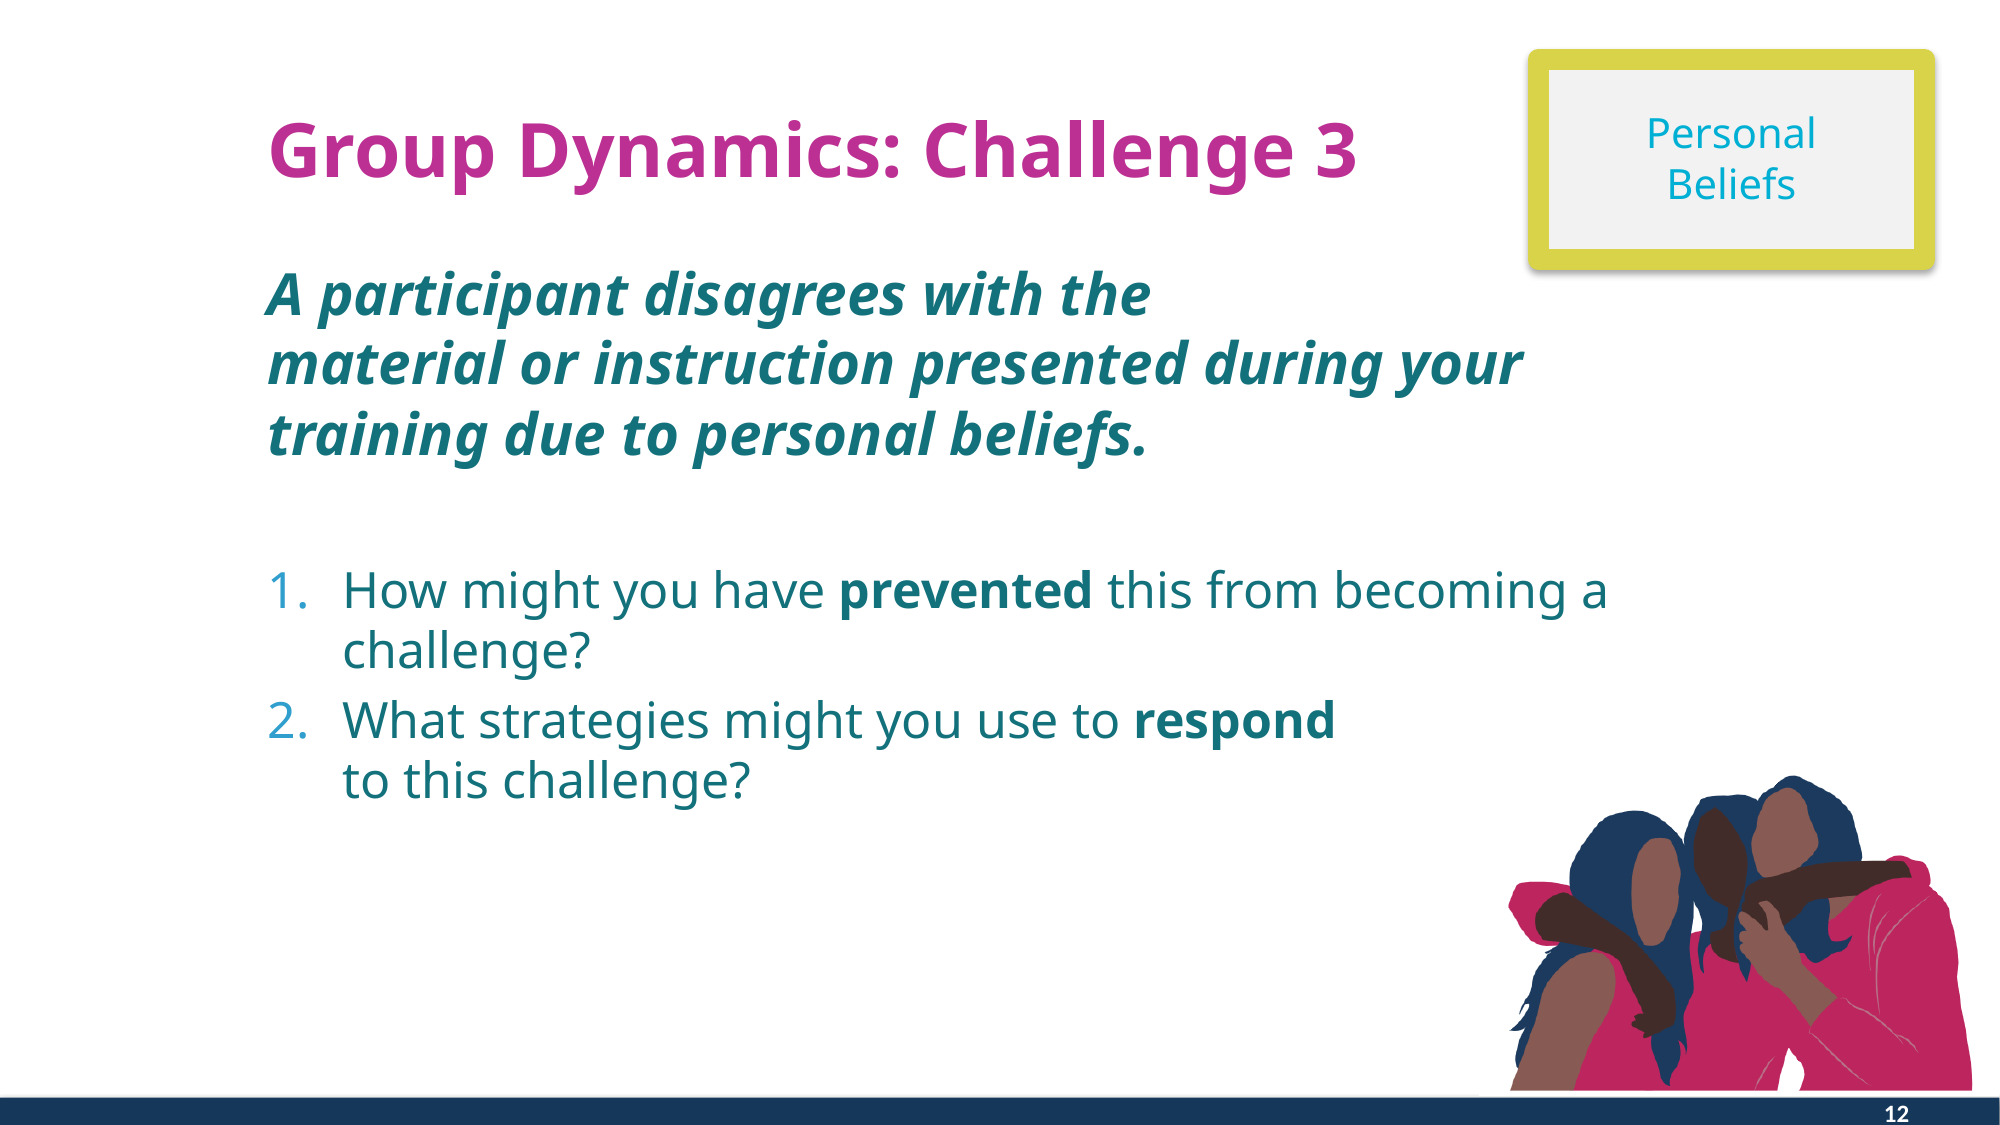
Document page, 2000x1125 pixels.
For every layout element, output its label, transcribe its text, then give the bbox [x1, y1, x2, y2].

text_box [1538, 59, 1925, 99]
text_box Personal Beliefs [1525, 99, 1938, 219]
text_box [1538, 219, 1925, 260]
list A participant disagrees with the material or instruction presented during your training due to personal beliefs. How might you have prevented this from becoming a challenge? What strategies might you use to respond to this challenge? [252, 249, 1817, 979]
picture [1479, 770, 2000, 1096]
title Group Dynamics: Challenge 3 [252, 59, 1536, 237]
slide_number 12 [1816, 1104, 1925, 1125]
